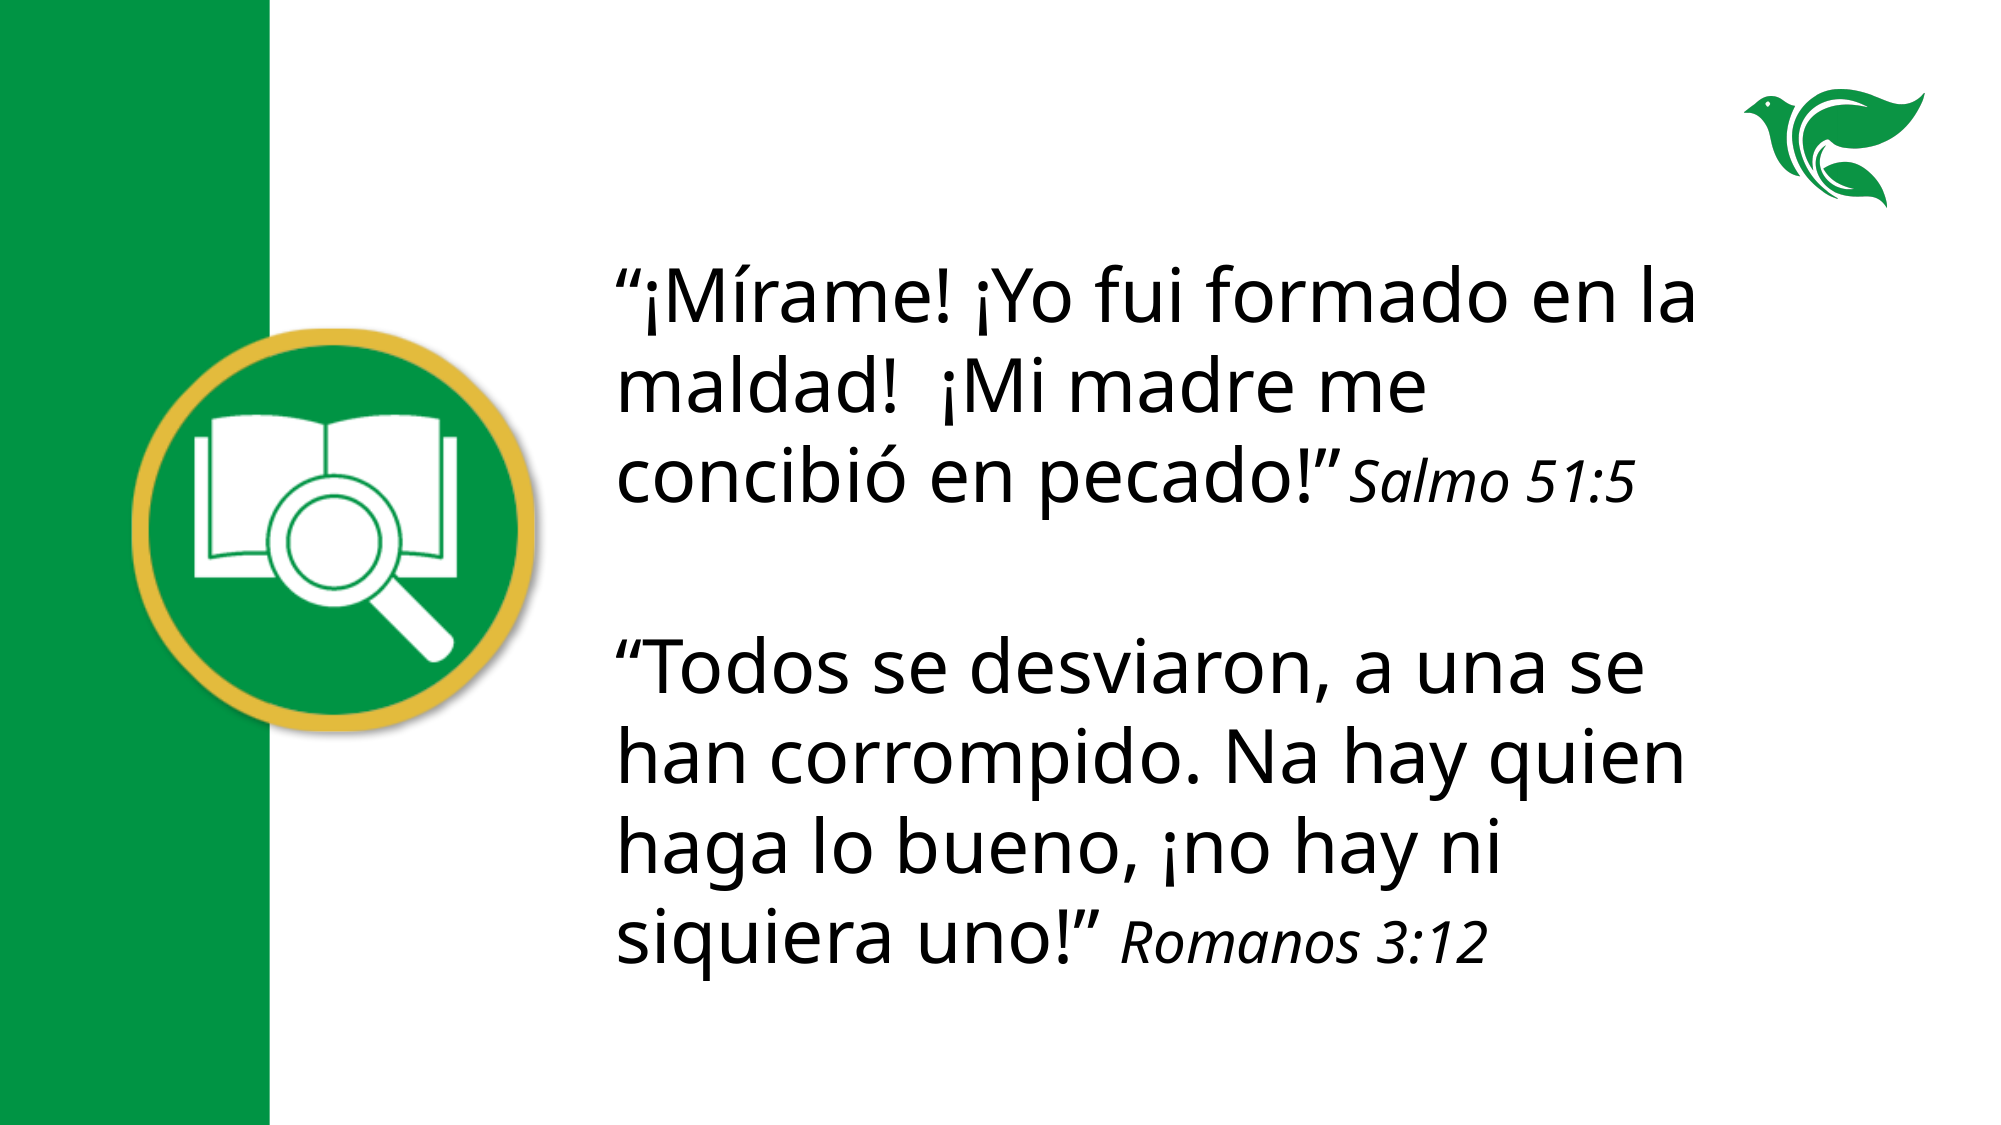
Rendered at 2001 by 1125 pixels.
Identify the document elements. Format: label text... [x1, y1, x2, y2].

text_box [0, 0, 270, 1125]
picture [1722, 47, 1953, 240]
picture [77, 254, 592, 783]
text_box “Todos se desviaron, a una se han corrompido. Na hay quien haga lo bueno, ¡no hay ni siquiera uno!” Romanos 3:12 [600, 610, 1741, 986]
text_box “¡Mírame! ¡Yo fui formado en la maldad! ¡Mi madre me concibió en pecado!” Salmo 51:5 [600, 239, 1741, 525]
